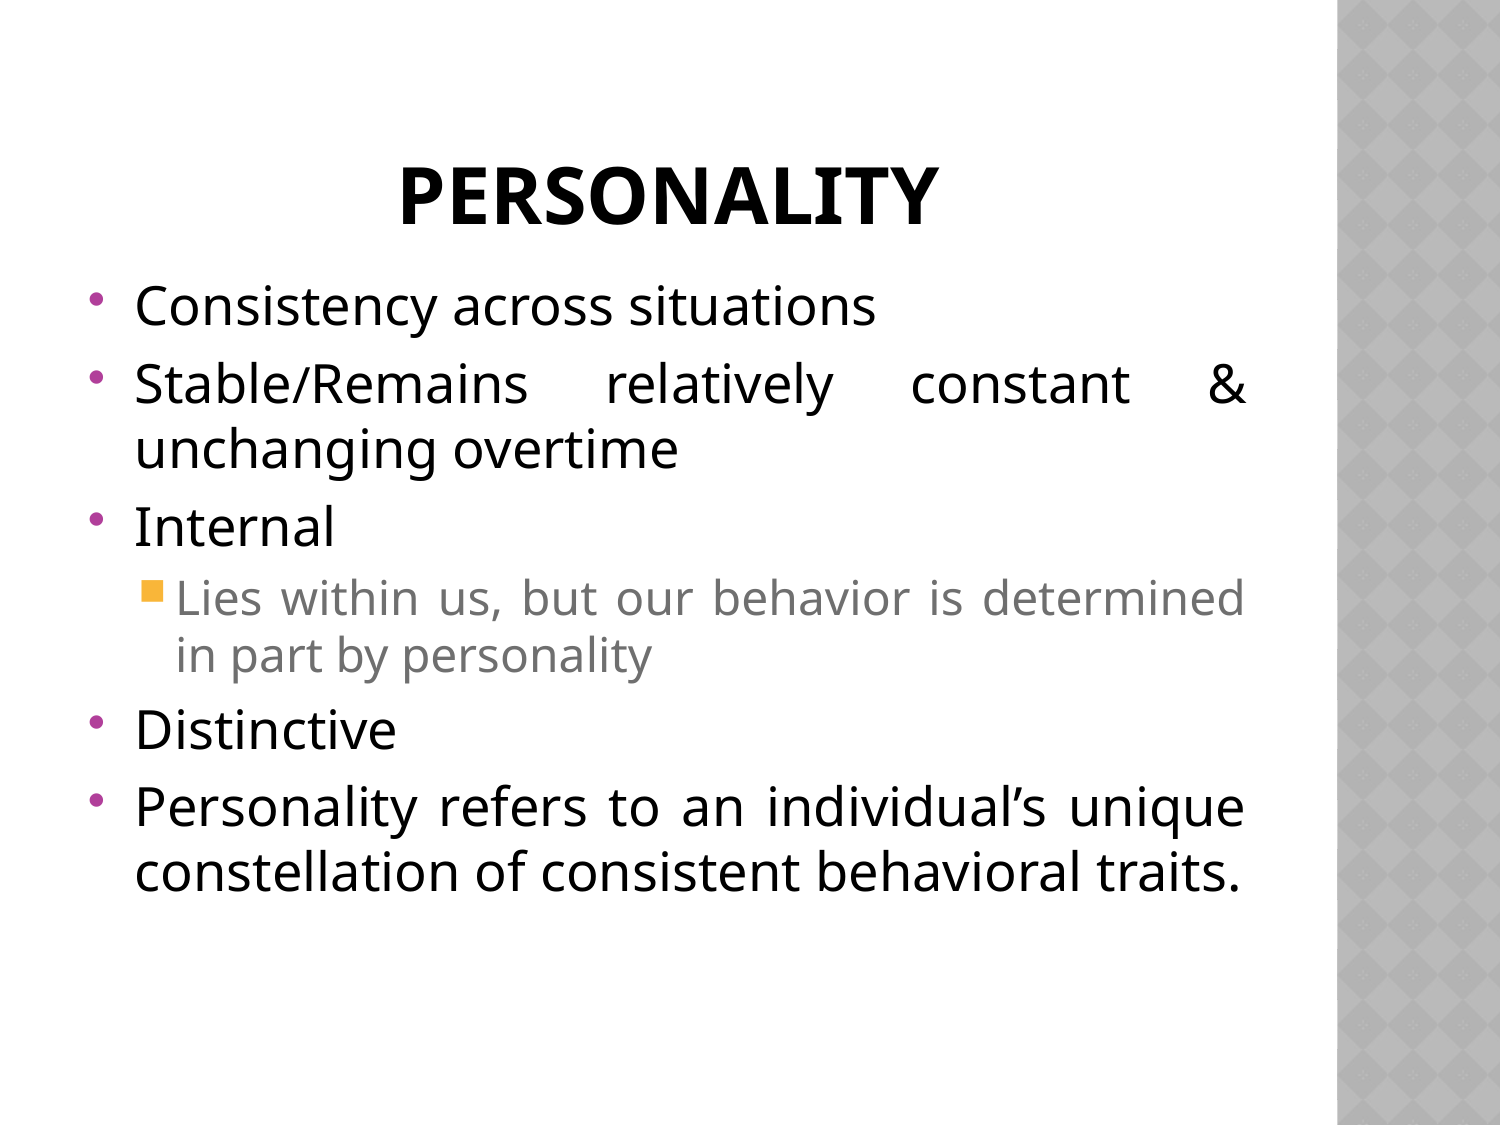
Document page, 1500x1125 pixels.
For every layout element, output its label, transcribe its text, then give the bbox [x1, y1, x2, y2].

title Personality [75, 52, 1263, 240]
list Consistency across situations Stable/Remains relatively constant & unchanging overtime Internal Lies within us, but our behavior is determined in part by personality Distinctive Personality refers to an individual’s unique constellation of consistent behavioral traits. [75, 264, 1263, 1059]
